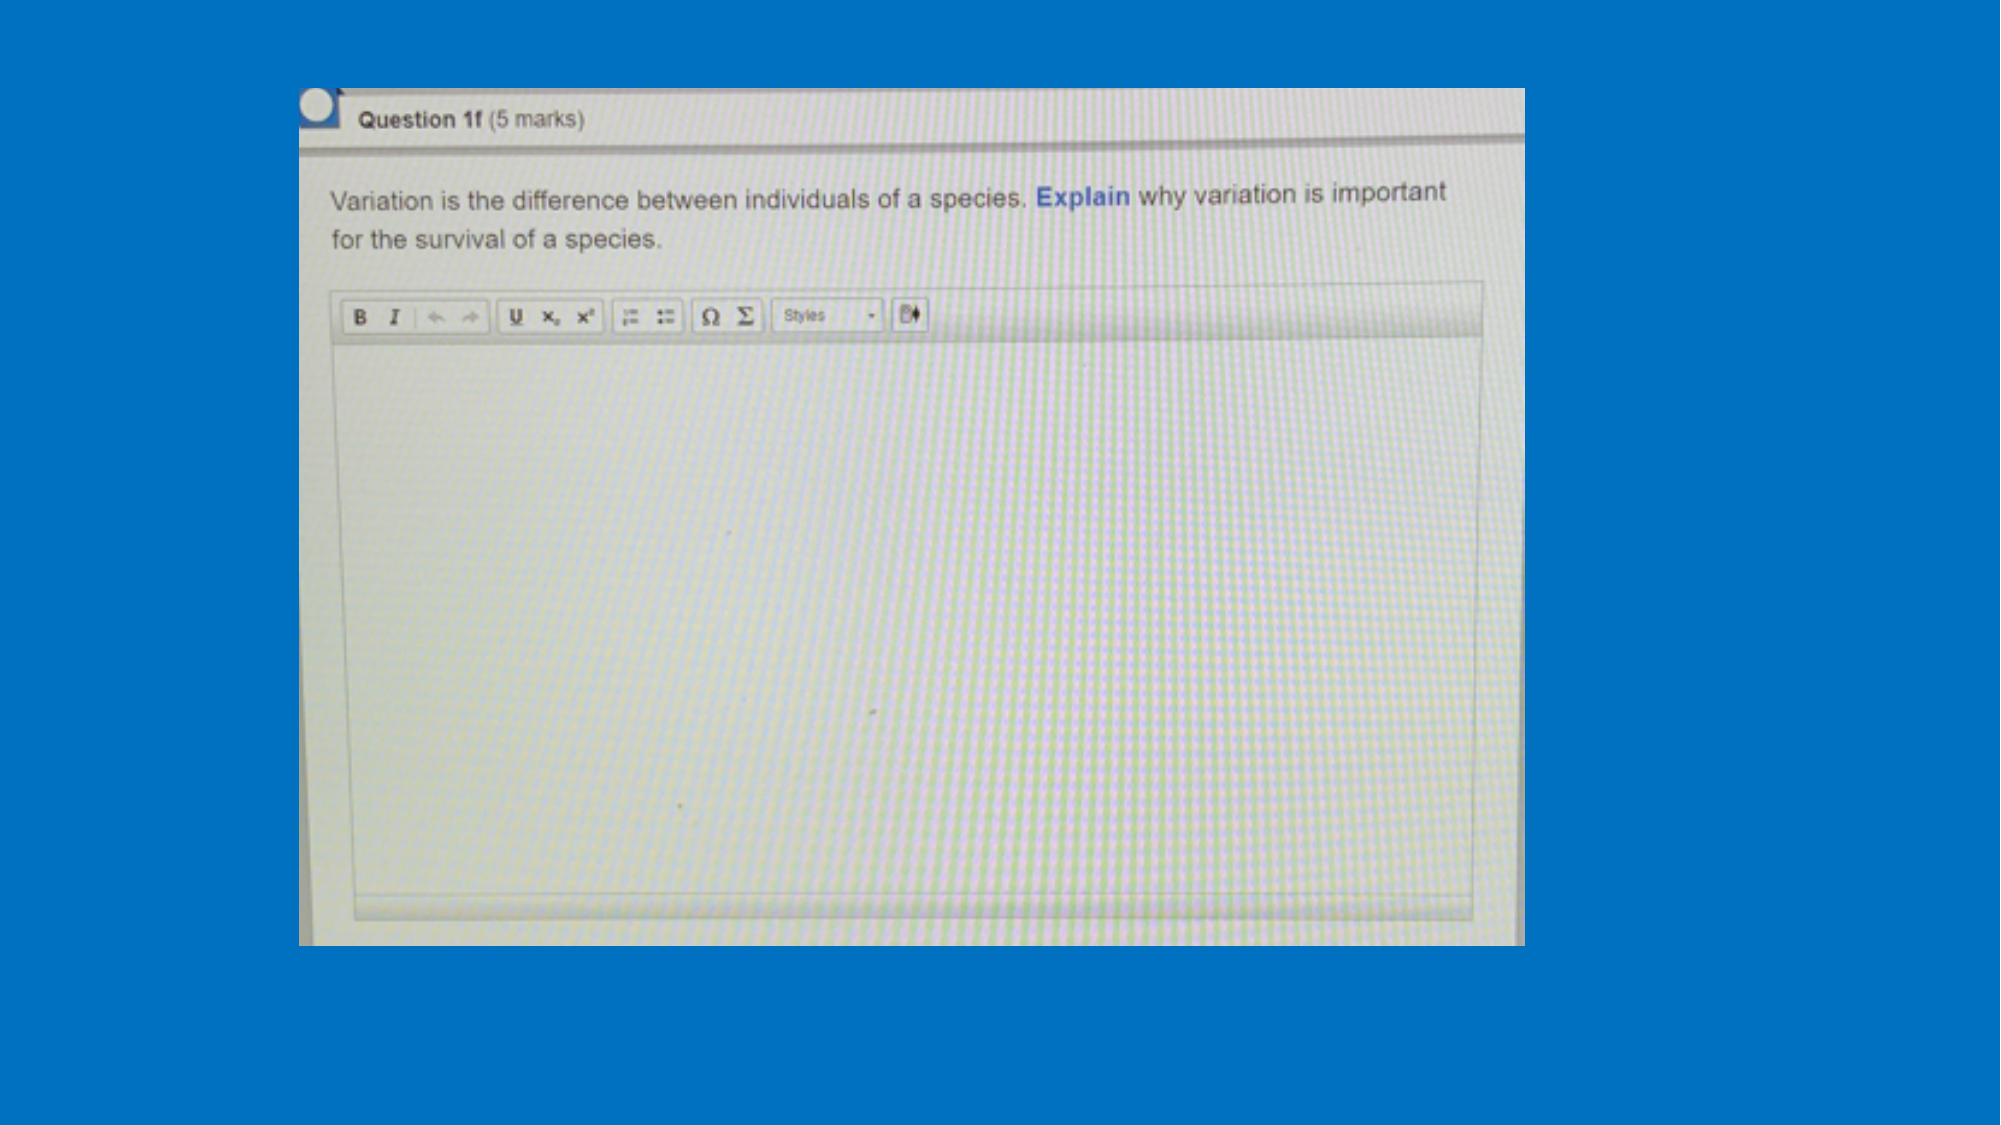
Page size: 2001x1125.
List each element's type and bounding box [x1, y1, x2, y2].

picture [299, 88, 1525, 947]
